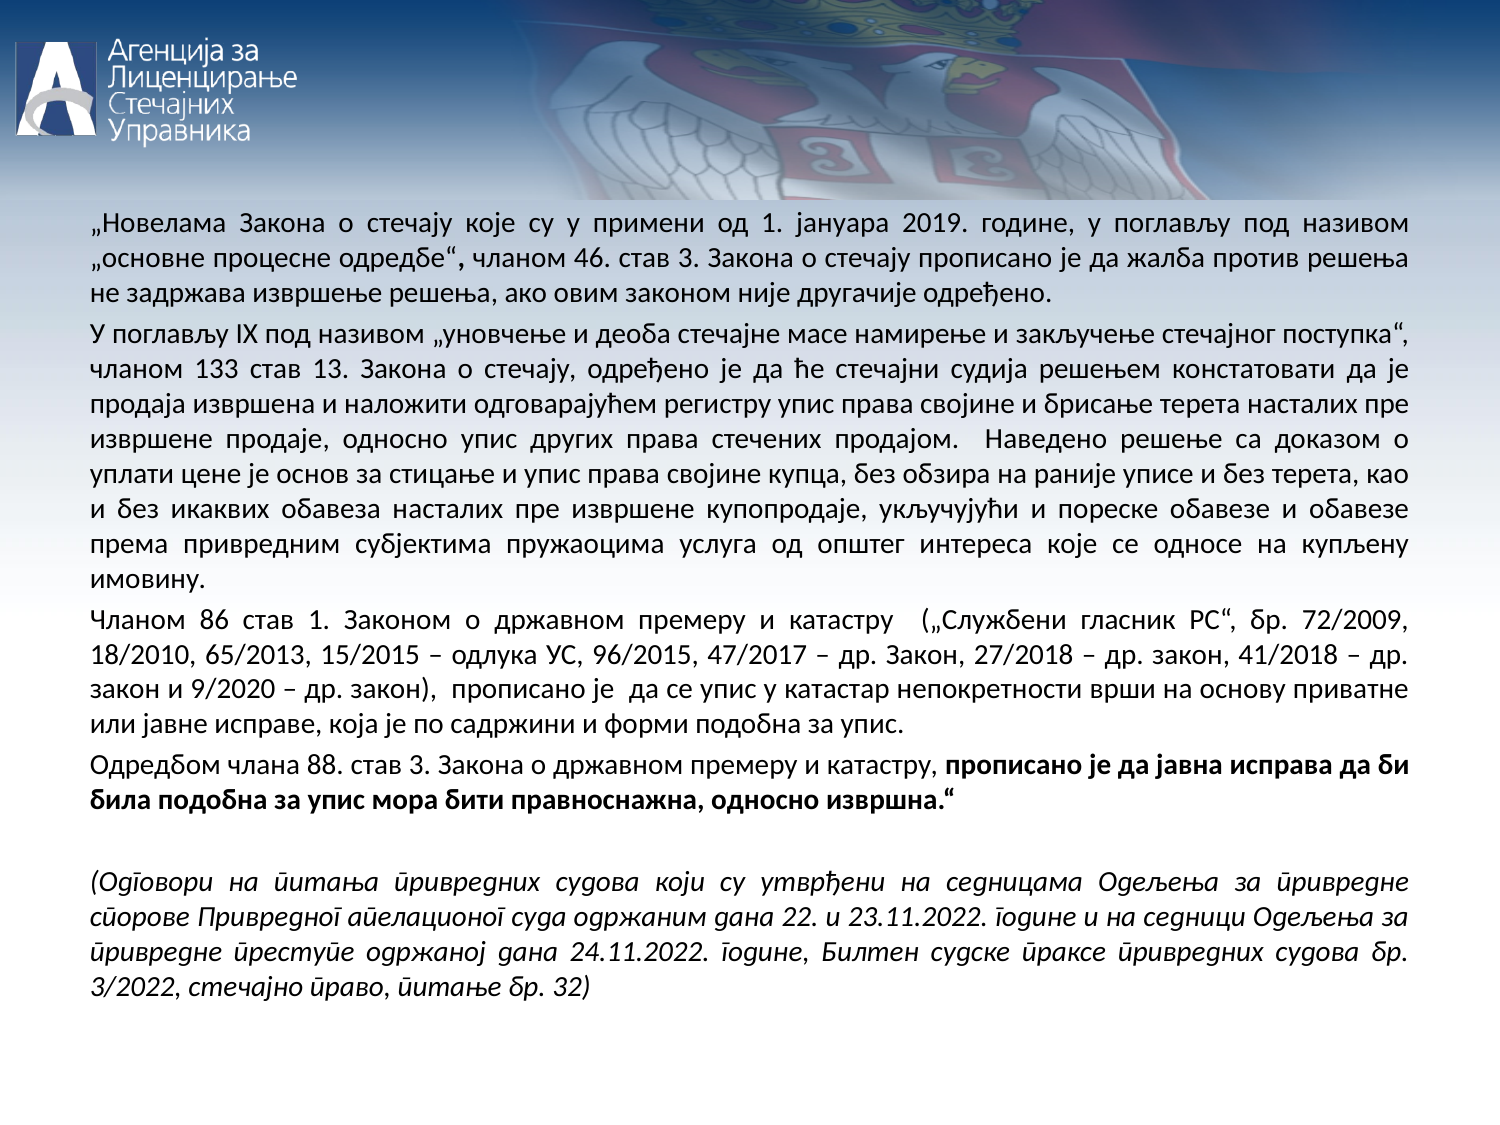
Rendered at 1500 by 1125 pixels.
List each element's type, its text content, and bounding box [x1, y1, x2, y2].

list „Новелама Закона о стечају које су у примени од 1. јануара 2019. године, у поглављу под називом „основне процесне одредбе“, чланом 46. став 3. Закона о стечају прописано је да жалба против решења не задржава извршење решења, ако овим законом није другачије одређено. У поглављу IX под називом „уновчење и деоба стечајне масе намирење и закључење стечајног поступка“, чланом 133 став 13. Закона о стечају, одређено је да ће стечајни судија решењем констатовати да је продаја извршена и наложити одговарајућем регистру упис права својине и брисање терета насталих пре извршене продаје, односно упис других права стечених продајом. Наведено решење са доказом о уплати цене је основ за стицање и упис права својине купца, без обзира на раније уписе и без терета, као и без икаквих обавеза насталих пре извршене купопродаје, укључујући и пореске обавезе и обавезе према привредним субјектима пружаоцима услуга од општег интереса које се односе на купљену имовину. Чланом 86 став 1. Законом о државном премеру и катастру („Службени гласник РС“, бр. 72/2009, 18/2010, 65/2013, 15/2015 – одлука УС, 96/2015, 47/2017 – др. Закон, 27/2018 – др. закон, 41/2018 – др. закон и 9/2020 – др. закон), прописано је да се упис у катастар непокретности врши на основу приватне или јавне исправе, која је по садржини и форми подобна за упис. Одредбом члана 88. став 3. Закона о државном премеру и катастру, прописано је да јавна исправа да би била подобна за упис мора бити правноснажна, односно извршна.“ (Одговори на питања привредних судова који су утврђени на седницама Одељења за привредне спорове Привредног апелационог суда одржаним дана 22. и 23.11.2022. године и на седници Одељења за привредне преступе одржаној дана 24.11.2022. године, Билтен судске праксе привредних судова бр. 3/2022, стечајно право, питање бр. 32) [75, 196, 1425, 1024]
picture [0, 0, 1500, 1113]
